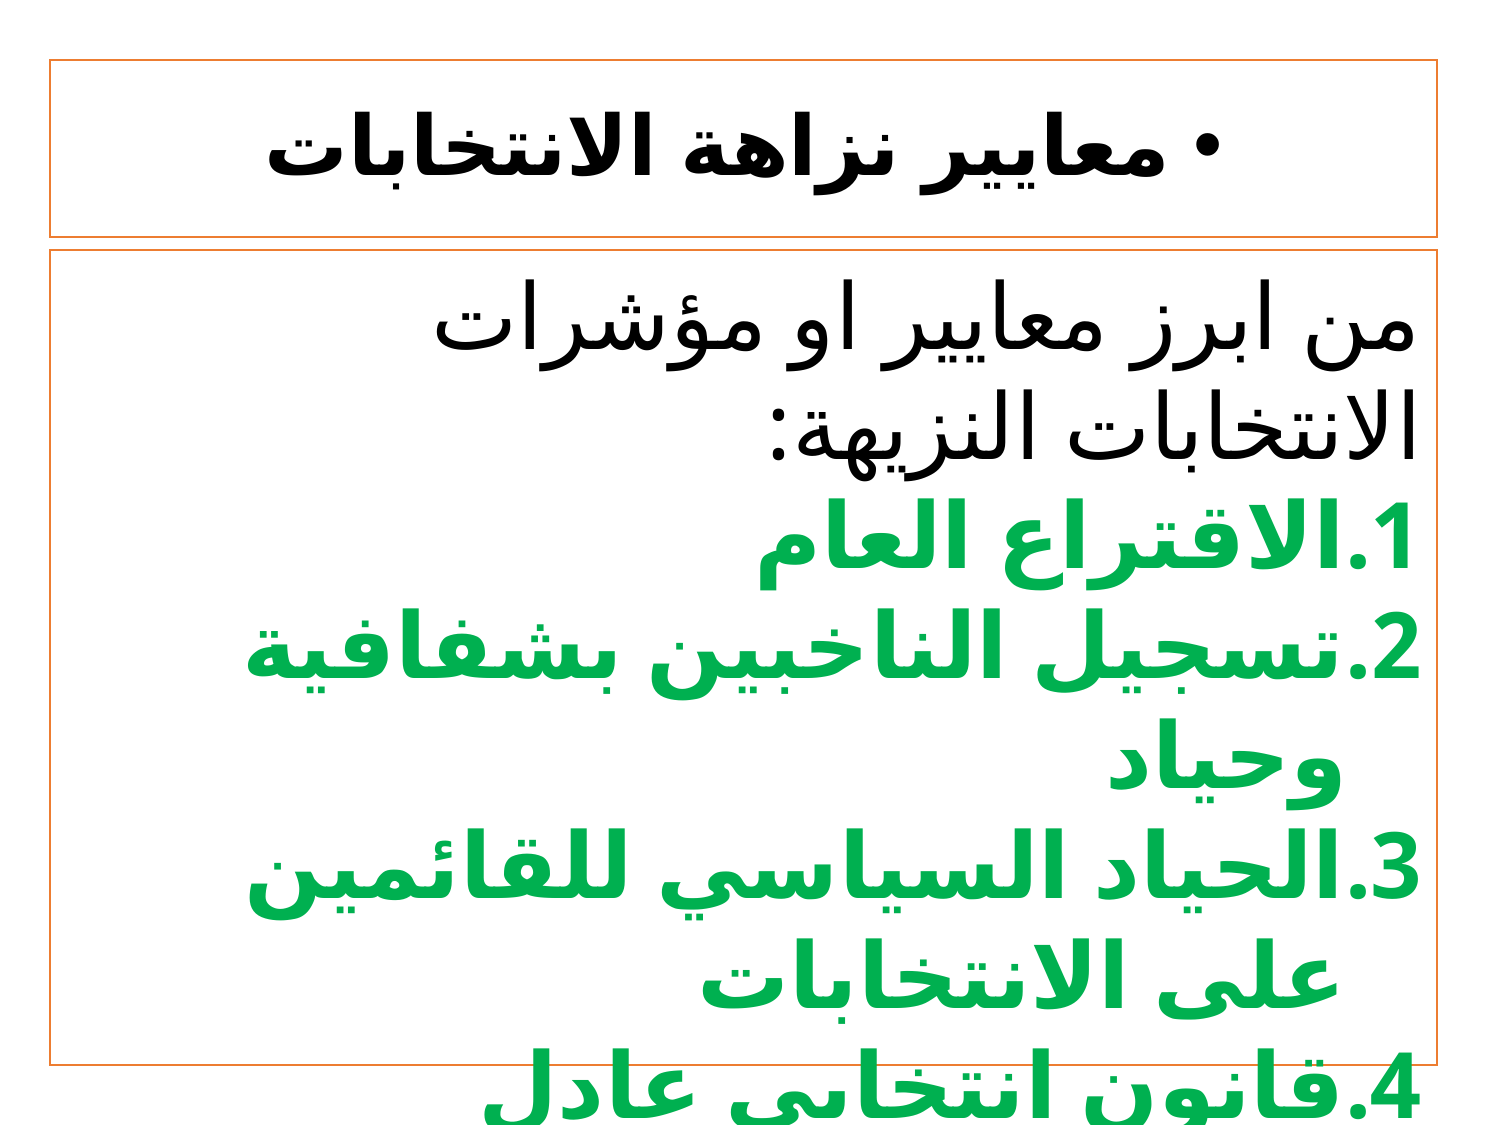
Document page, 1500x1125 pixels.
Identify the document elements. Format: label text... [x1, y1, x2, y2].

list من ابرز معايير او مؤشرات الانتخابات النزيهة: الاقتراع العام تسجيل الناخبين بشفافية وحياد الحياد السياسي للقائمين على الانتخابات قانون انتخابي عادل دورية الانتخابات [49, 249, 1438, 1066]
title معايير نزاهة الانتخابات [49, 59, 1438, 238]
